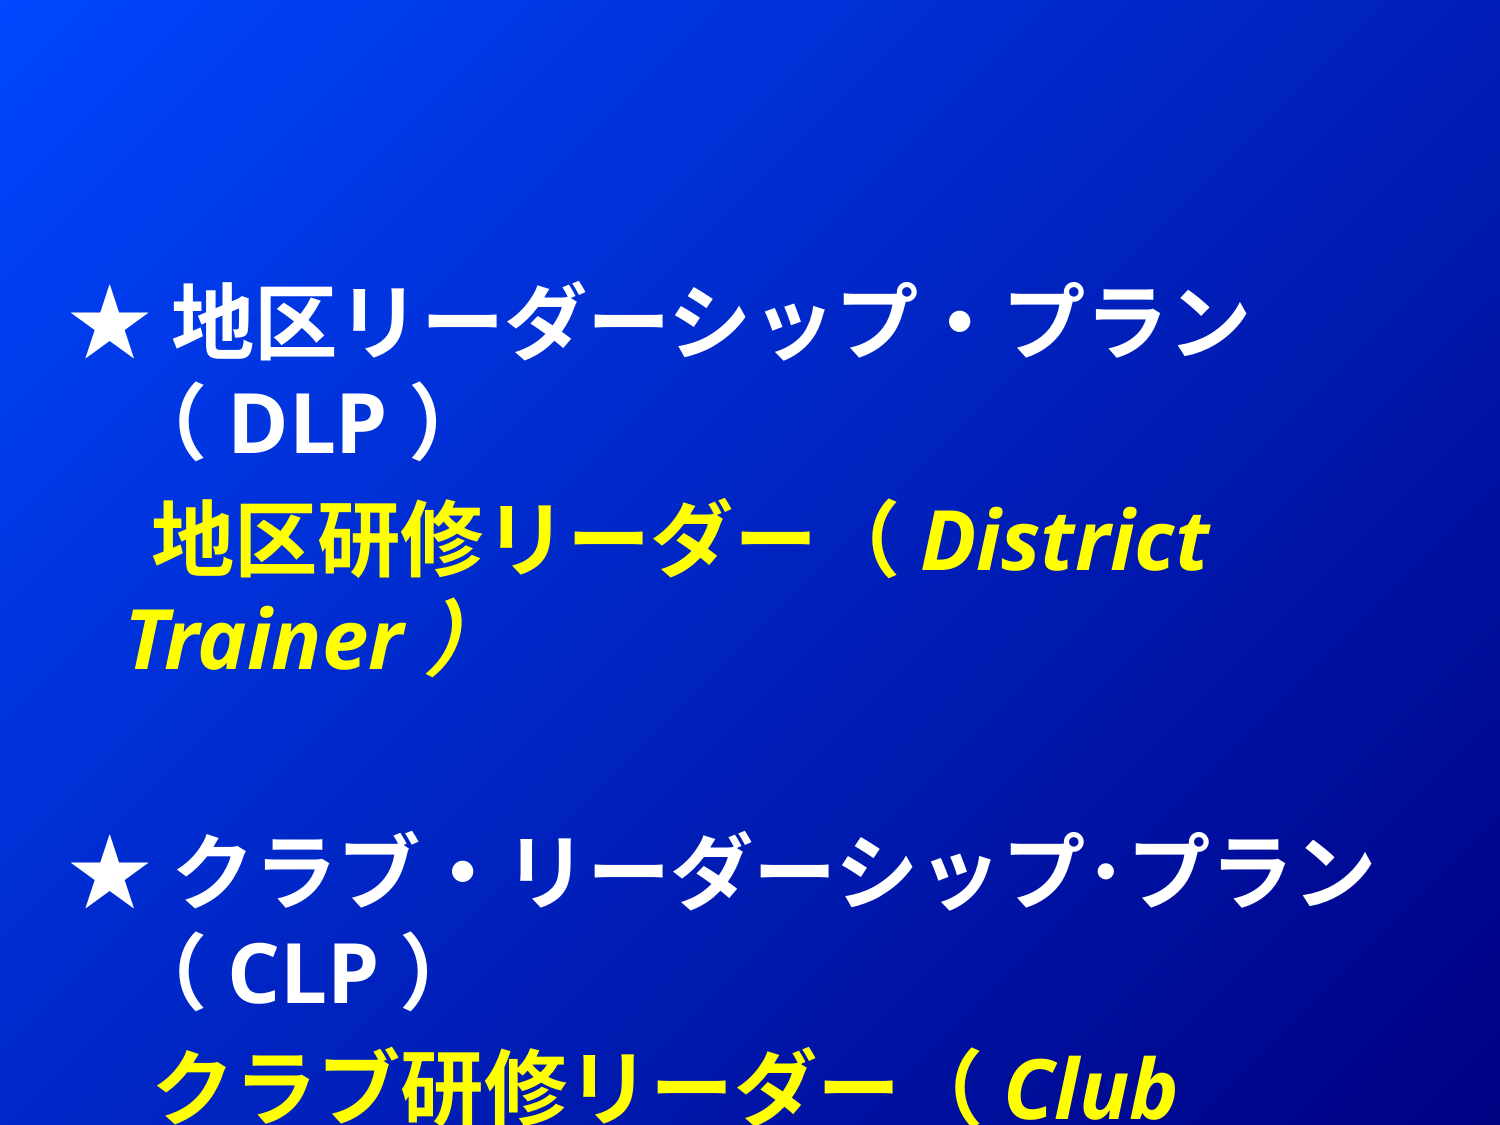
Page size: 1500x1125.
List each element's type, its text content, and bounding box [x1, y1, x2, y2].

list ★地区リーダーシップ・プラン（DLP） 地区研修リーダー（District Trainer） ★クラブ・リーダーシップ･プラン（CLP） クラブ研修リーダー（Club Trainer） [52, 262, 1471, 1071]
